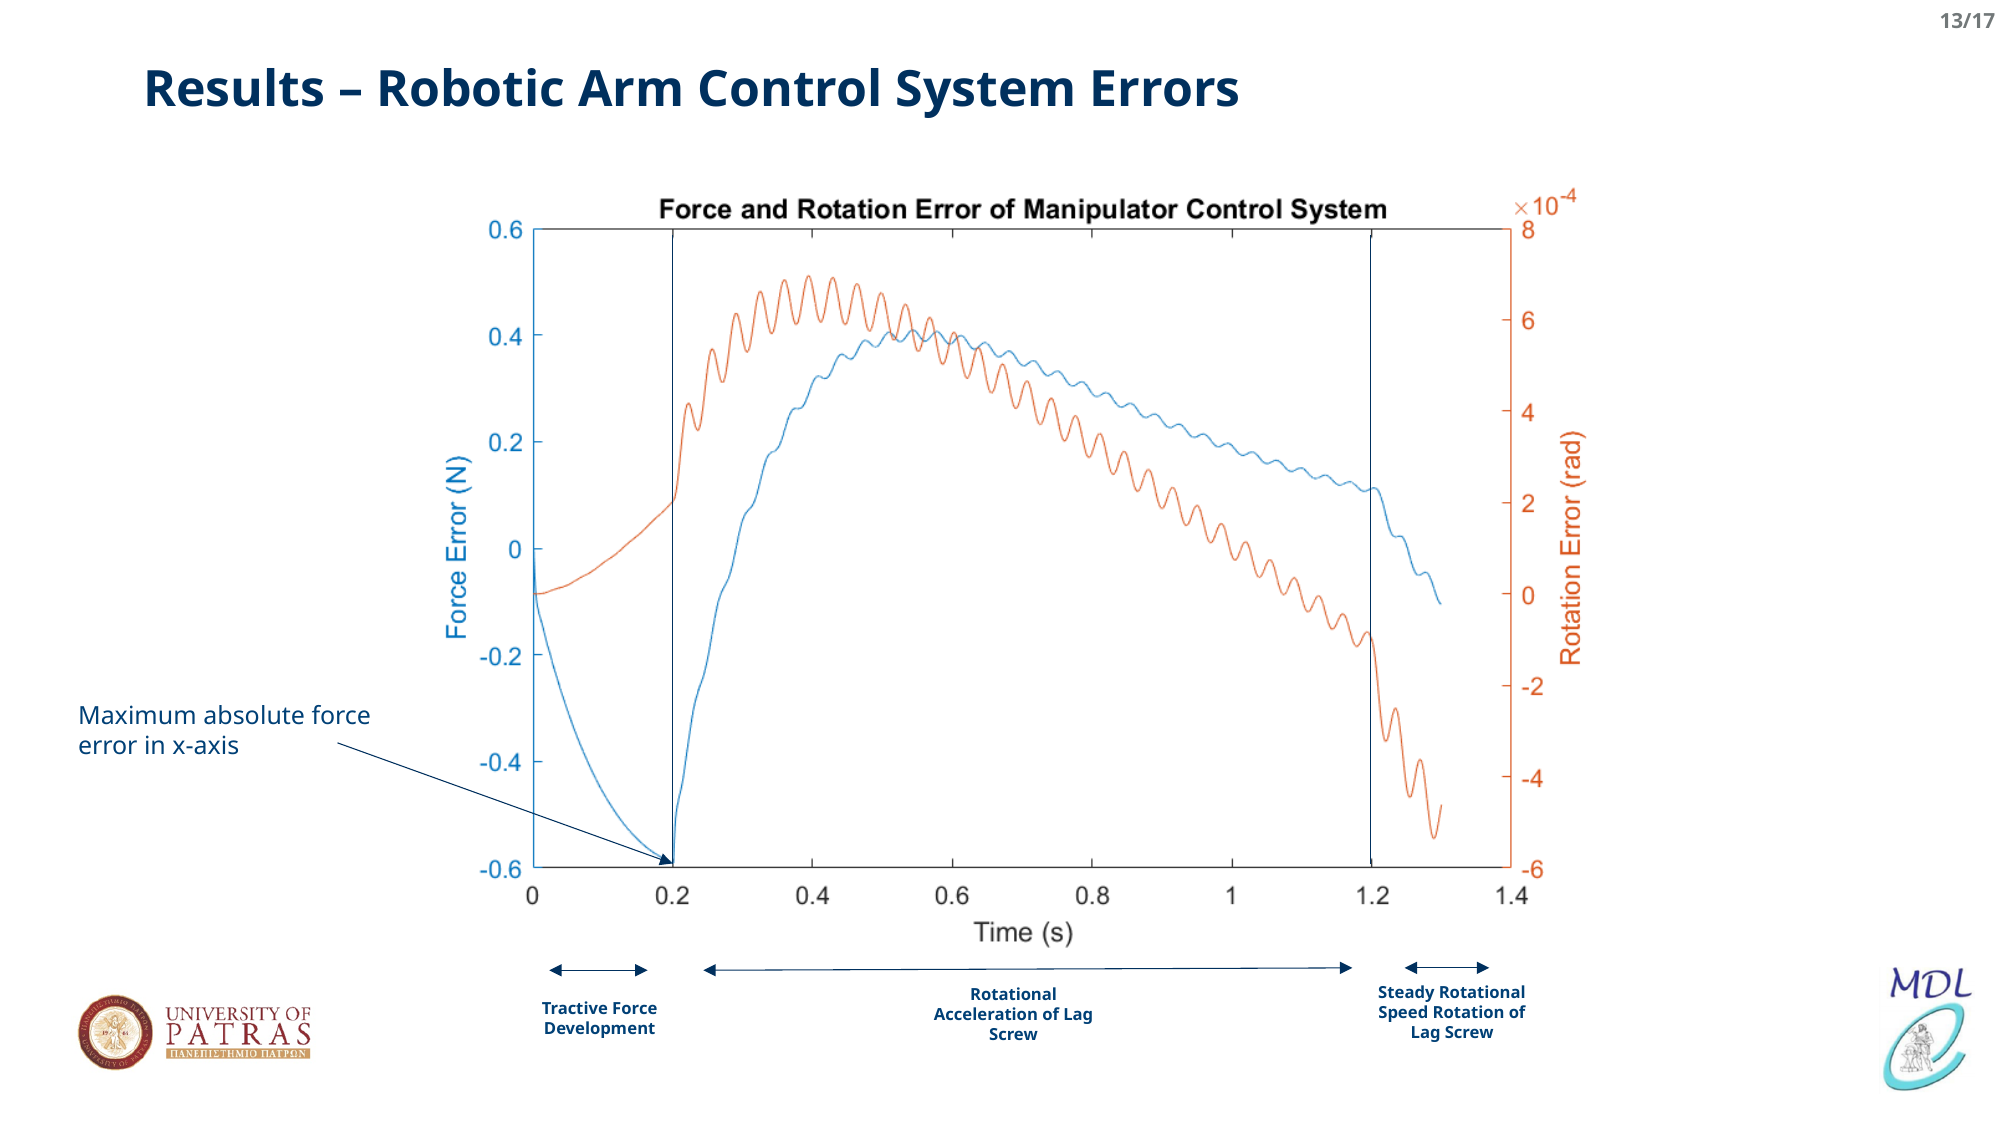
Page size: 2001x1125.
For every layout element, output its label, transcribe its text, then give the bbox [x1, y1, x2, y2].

text_box Steady Rotational Speed Rotation of Lag Screw [1351, 974, 1553, 1050]
text_box Tractive Force Development [523, 990, 676, 1046]
picture [63, 983, 322, 1078]
text_box 13/17 [1924, 0, 2000, 40]
picture [369, 170, 1631, 955]
text_box Rotational Acceleration of Lag Screw [912, 976, 1115, 1051]
picture [1879, 967, 1976, 1094]
title Results – Robotic Arm Control System Errors [143, 56, 1880, 169]
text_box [703, 967, 1353, 971]
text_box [337, 742, 673, 864]
